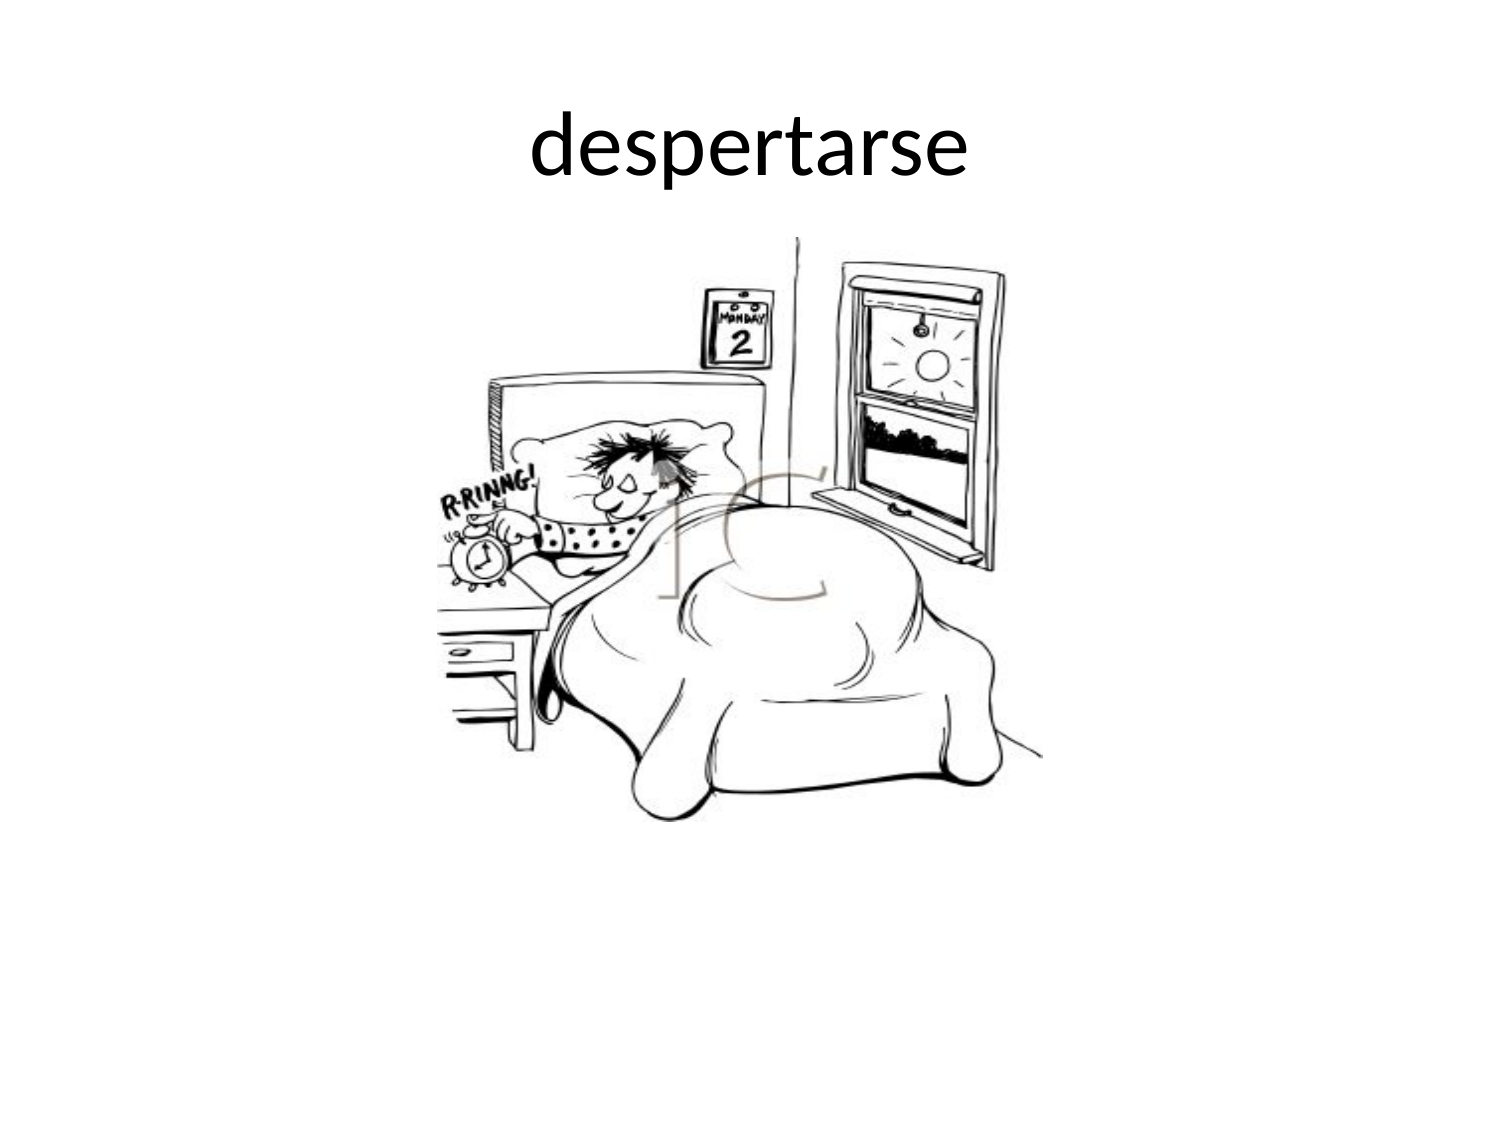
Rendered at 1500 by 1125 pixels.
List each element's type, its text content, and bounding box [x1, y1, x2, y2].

title despertarse [75, 45, 1425, 233]
picture [437, 237, 1043, 823]
